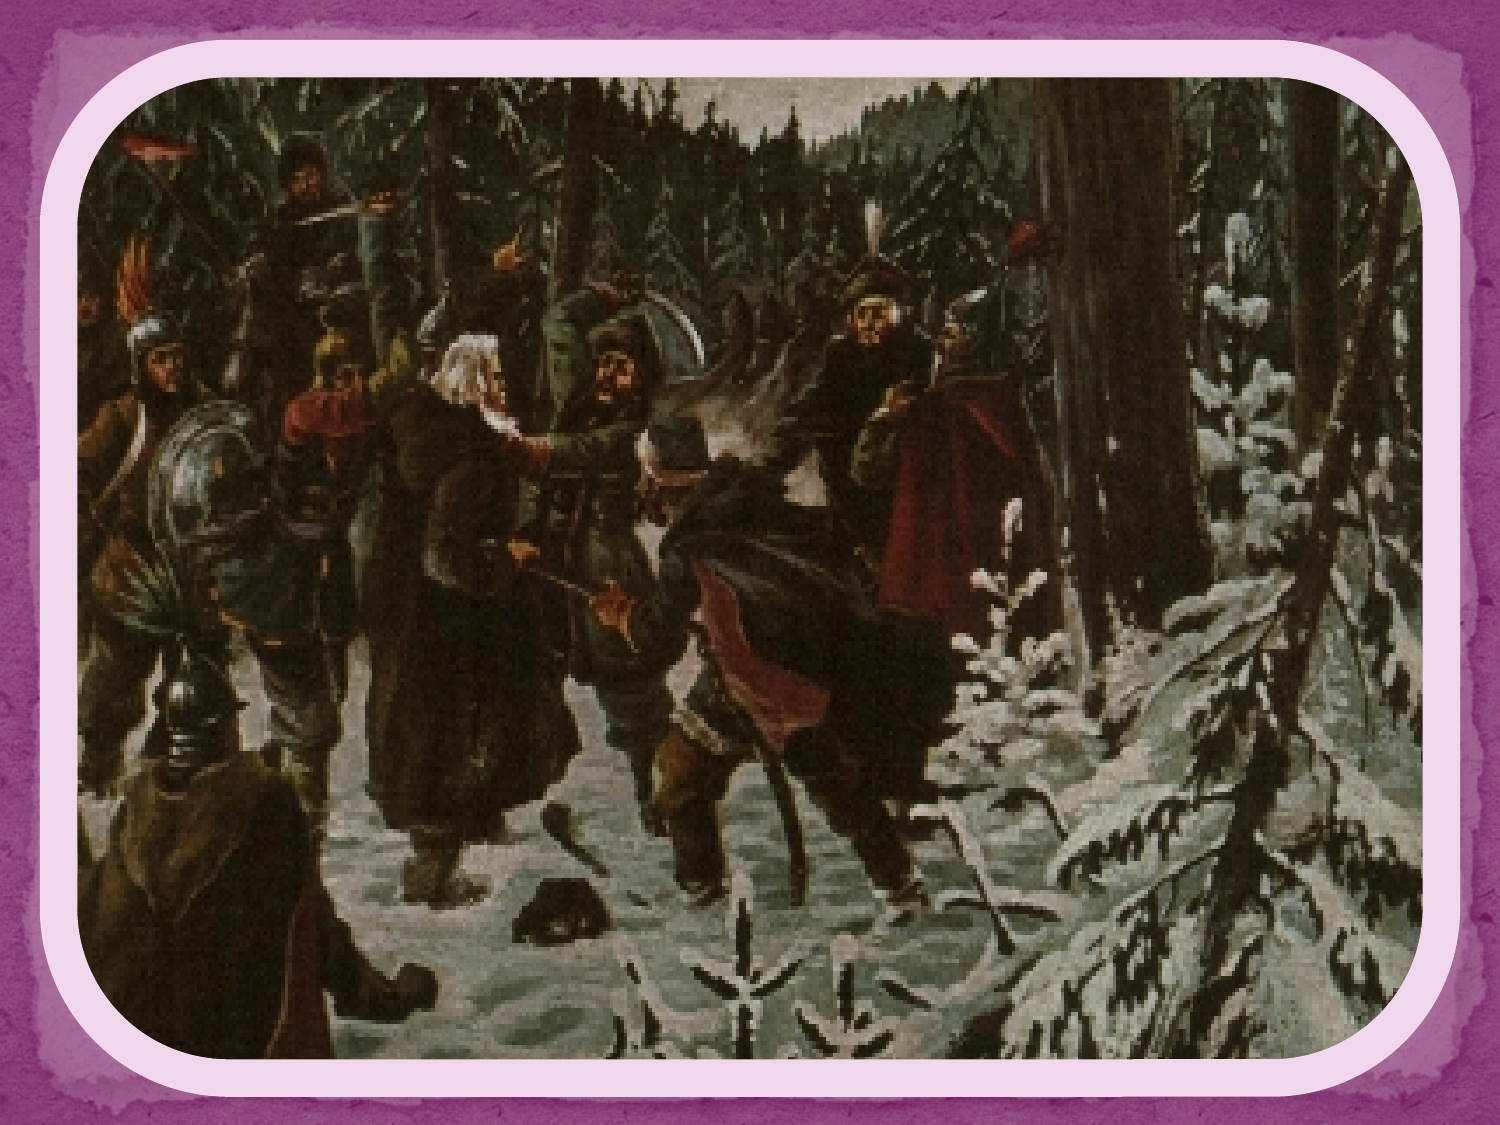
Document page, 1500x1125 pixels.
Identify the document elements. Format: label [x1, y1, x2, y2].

picture [60, 60, 1440, 1077]
